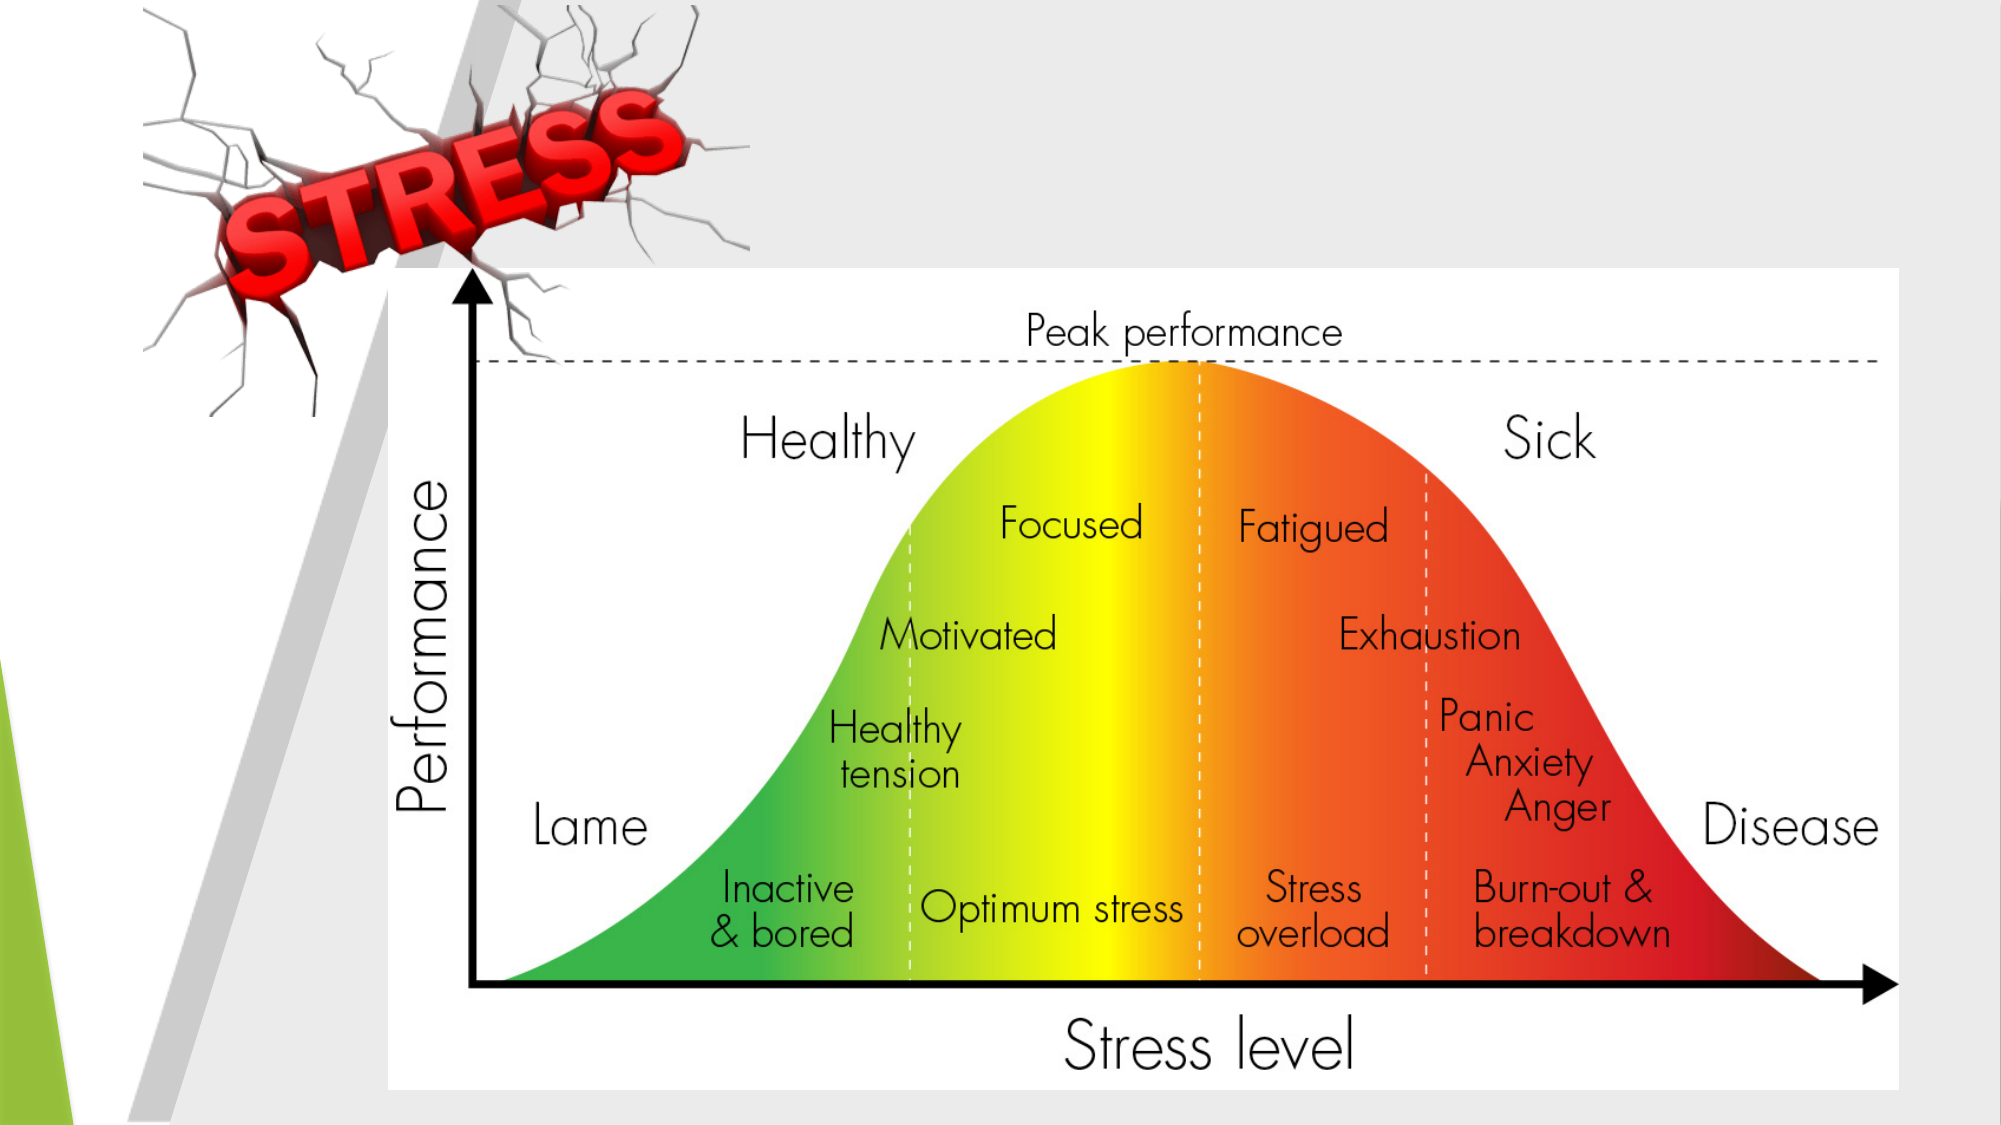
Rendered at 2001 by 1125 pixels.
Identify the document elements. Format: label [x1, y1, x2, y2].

picture [142, 4, 1899, 1090]
